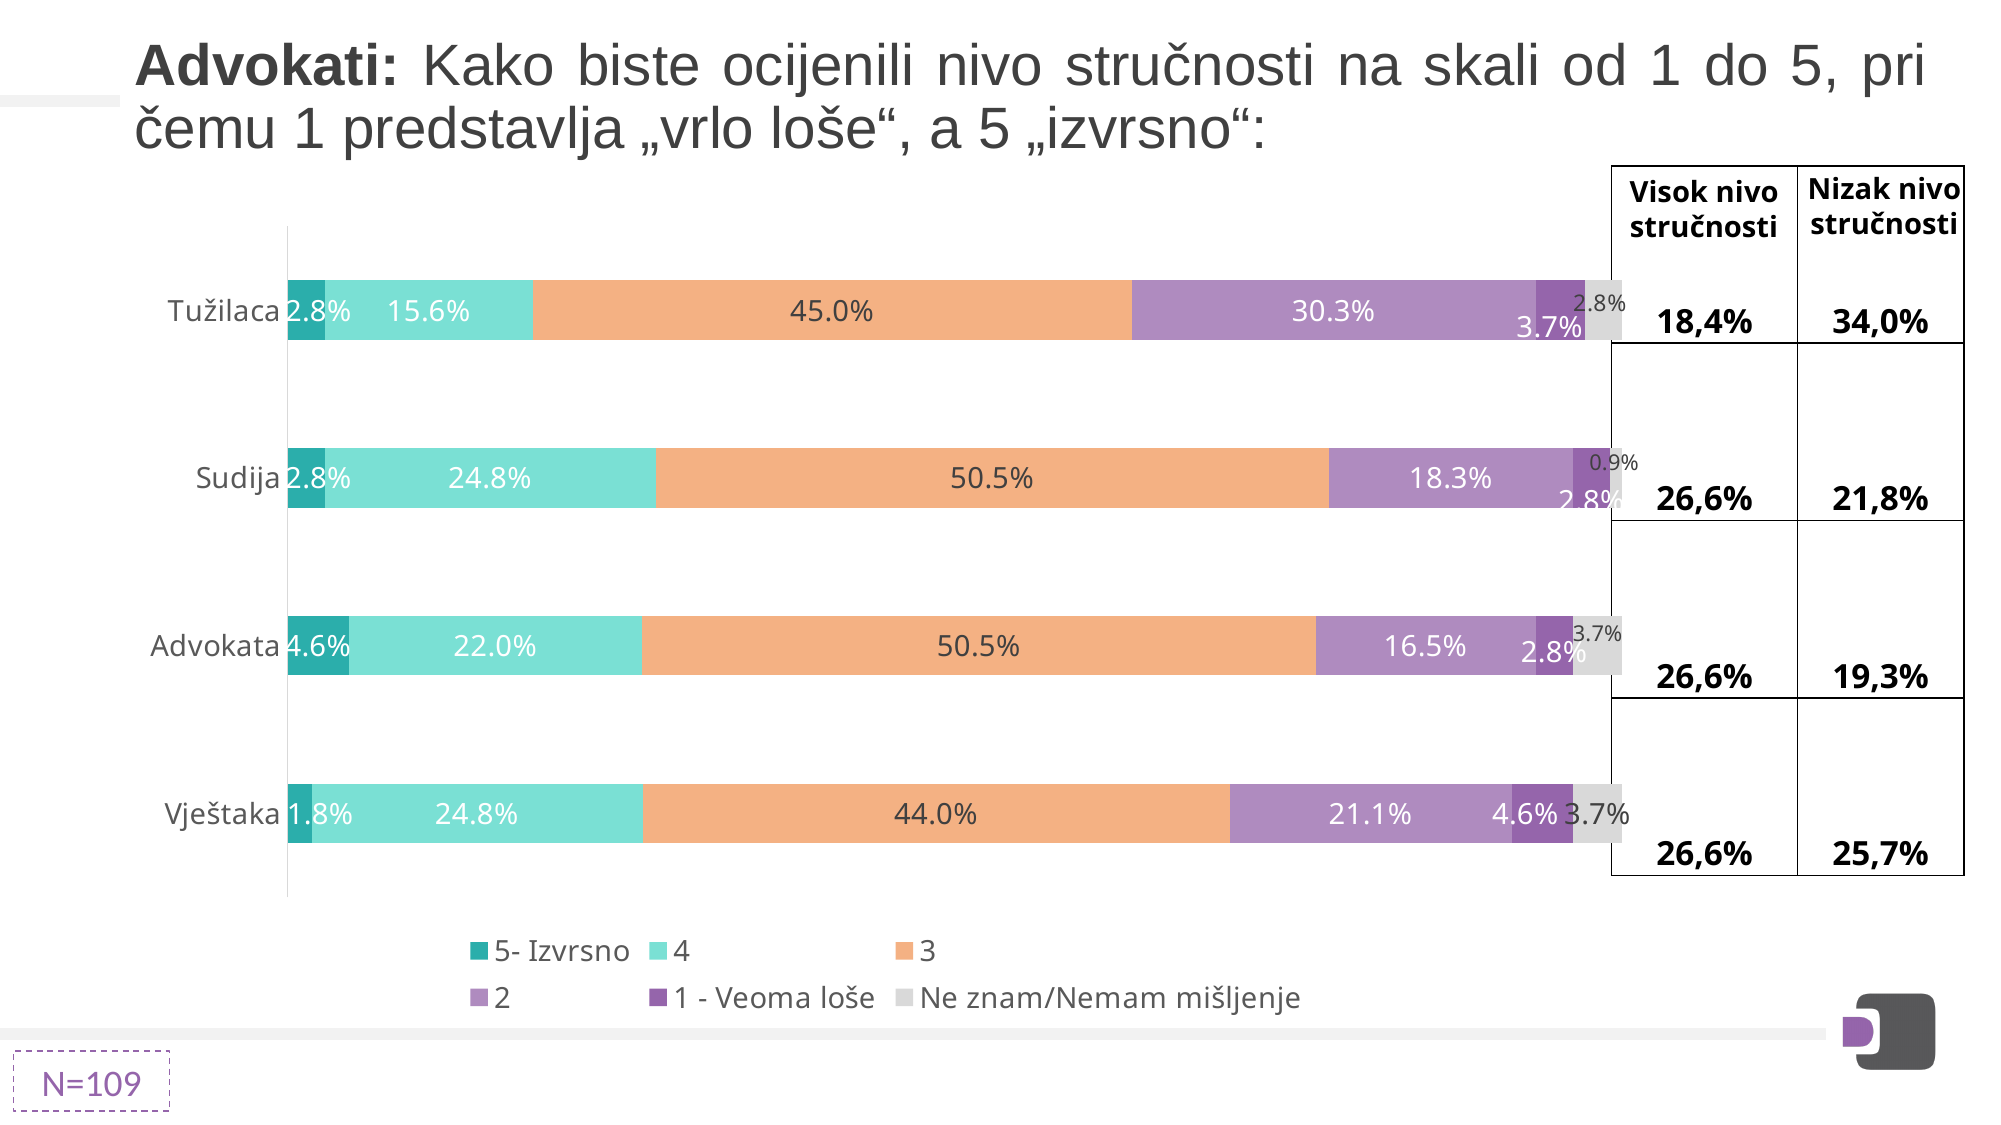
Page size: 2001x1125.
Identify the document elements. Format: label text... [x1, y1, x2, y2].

table_cell 26,6% [1659, 699, 1797, 875]
text_box Nizak nivo stručnosti [1762, 162, 2000, 248]
table_cell 26,6% [1659, 521, 1797, 697]
table_cell 26,6% [1659, 344, 1797, 520]
text_box Advokati: Kako biste ocijenili nivo stručnosti na skali od 1 do 5, pri čemu 1 predstavlja „vrlo loše“, a 5 „izvrsno“: [119, 32, 1944, 165]
table_header 34,0% [1798, 248, 1963, 342]
chart [119, 209, 1654, 1025]
text_box N=109 [13, 1051, 170, 1112]
picture [1830, 967, 1944, 1101]
table_cell 25,7% [1798, 699, 1963, 875]
table_cell 21,8% [1798, 344, 1963, 520]
text_box Visok nivo stručnosti [1582, 165, 1826, 251]
table_header 18,4% [1659, 251, 1797, 342]
table_cell 19,3% [1798, 521, 1963, 697]
